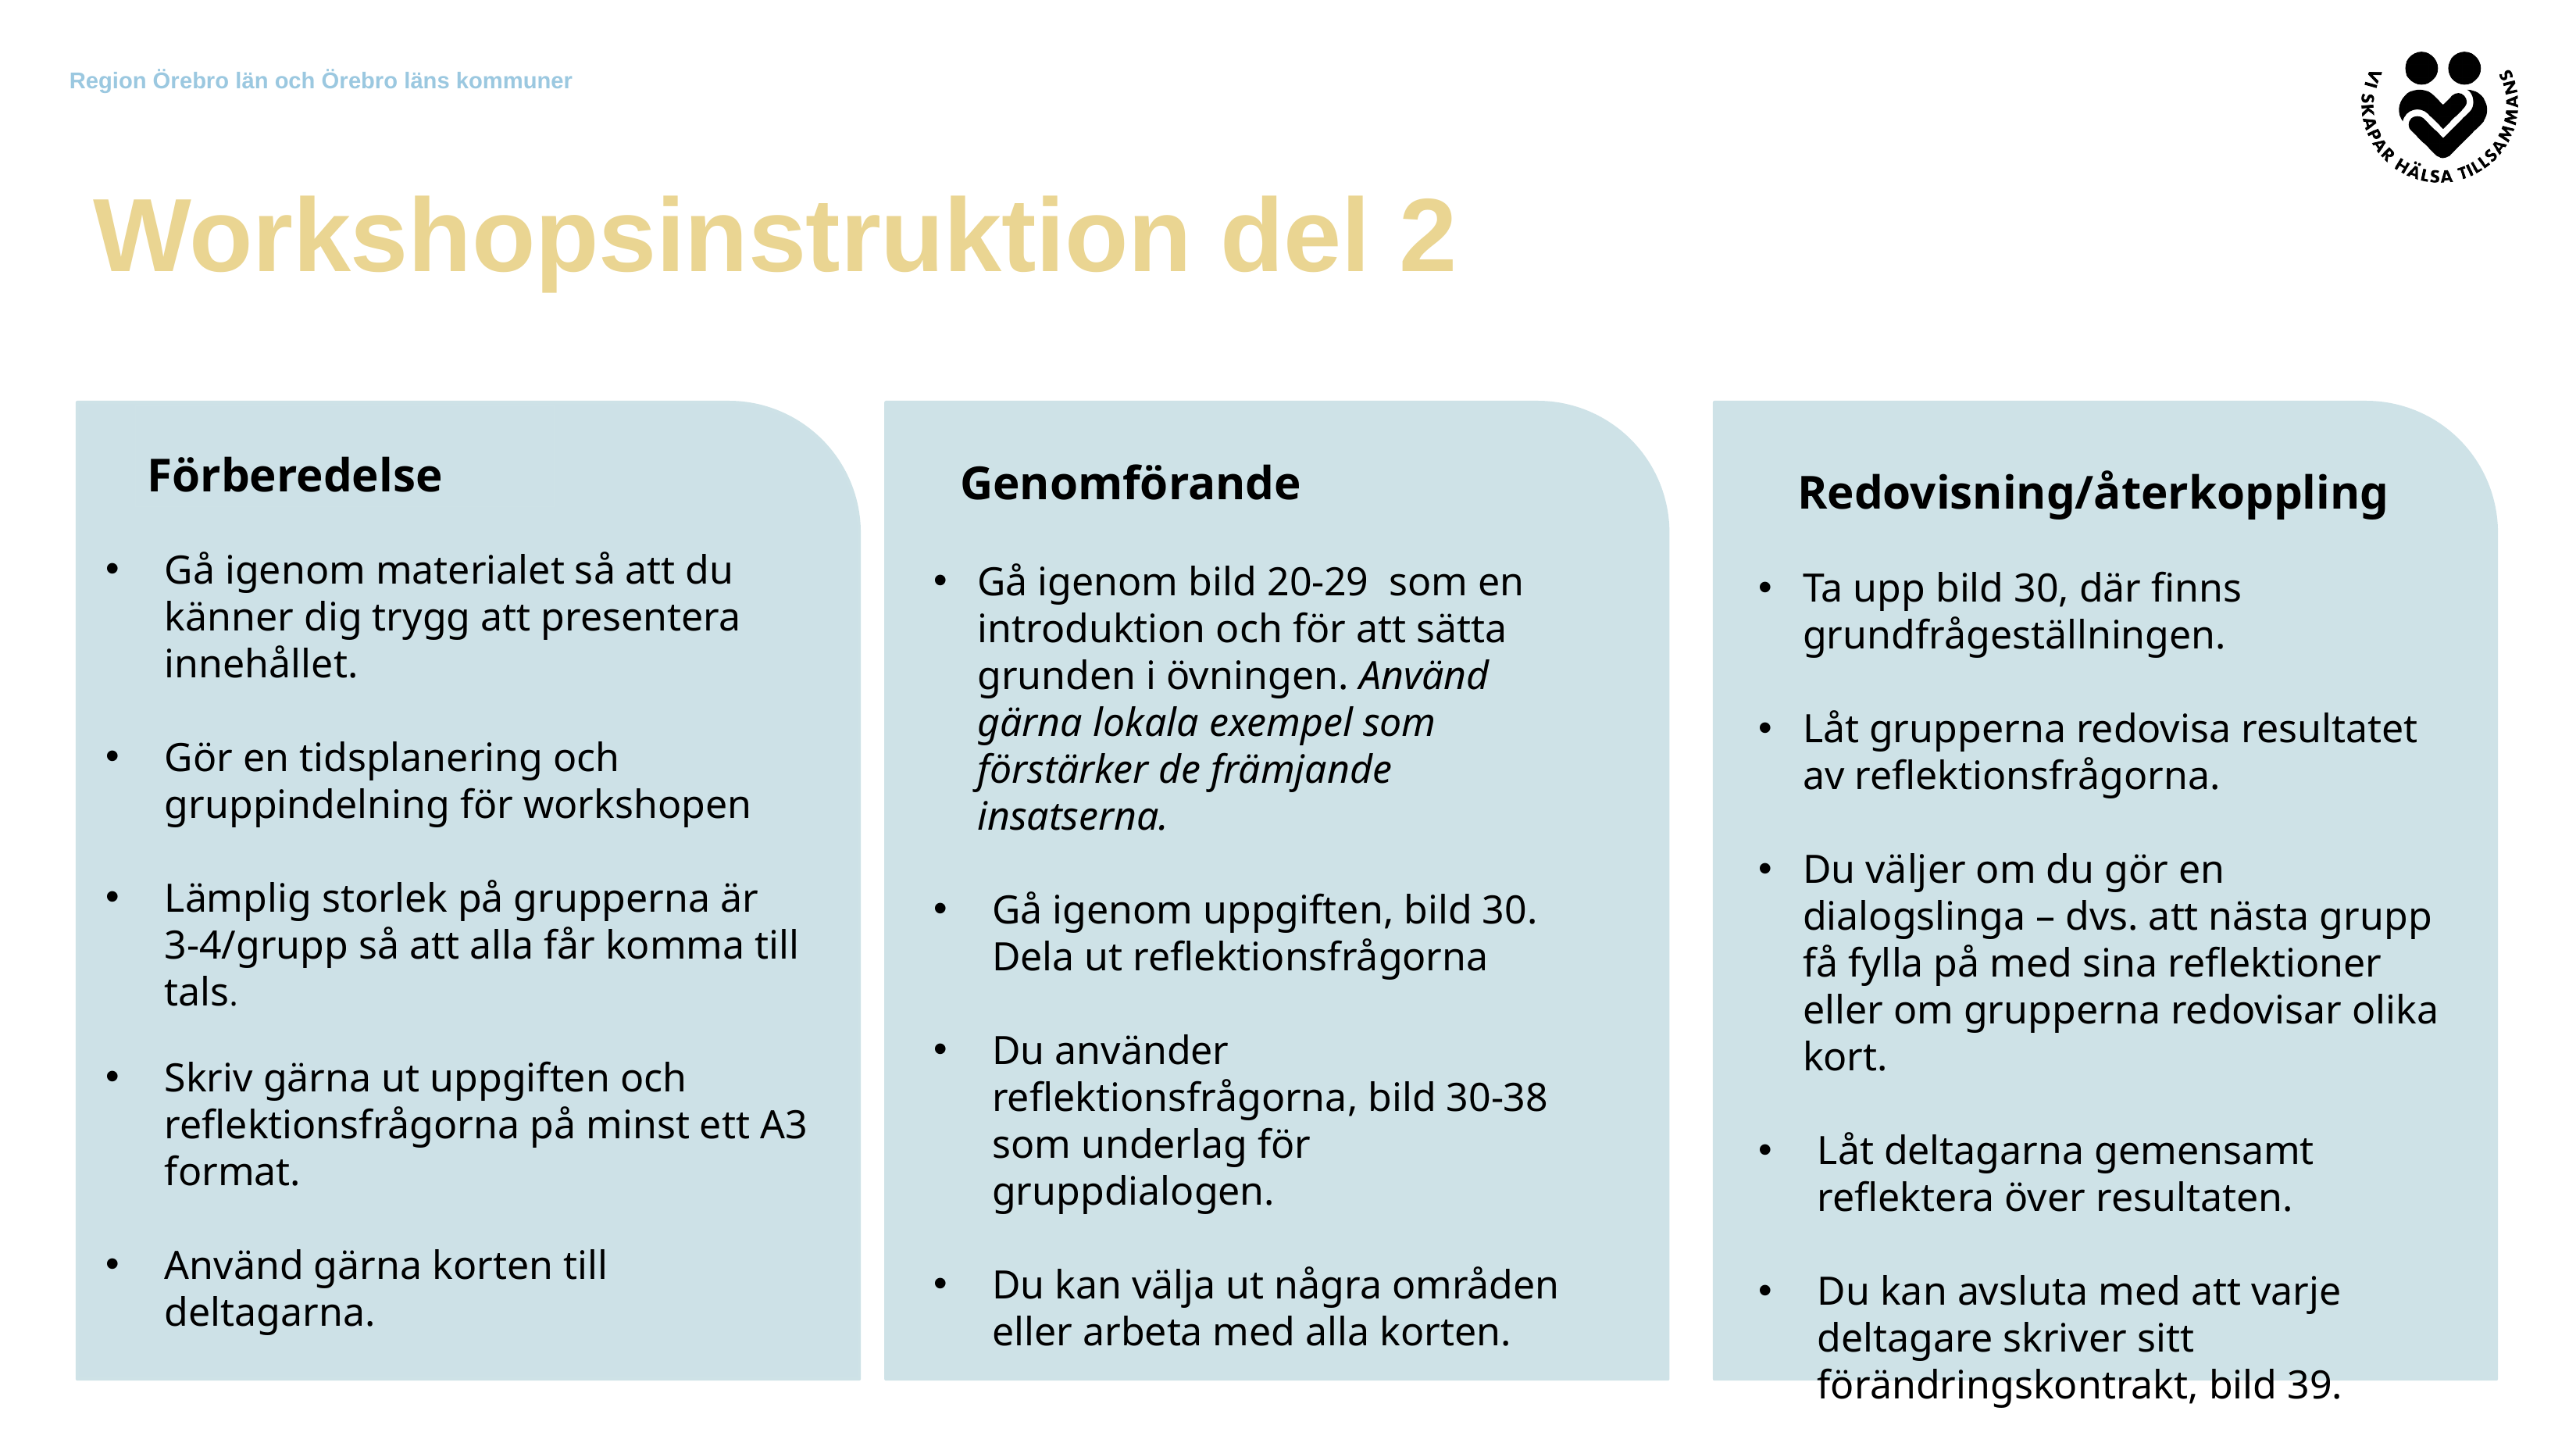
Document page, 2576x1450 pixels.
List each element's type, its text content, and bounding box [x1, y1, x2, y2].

picture [2361, 52, 2518, 183]
text_box Gå igenom bild 20-29 som en introduktion och för att sätta grunden i övningen. Använd gärna lokala exempel som förstärker de främjande insatserna. Gå igenom uppgiften, bild 30. Dela ut reflektionsfrågorna Du använder reflektionsfrågorna, bild 30-38 som underlag för gruppdialogen. Du kan välja ut några områden eller arbeta med alla korten. [922, 503, 1606, 1406]
text_box [884, 400, 1670, 1381]
text_box Redovisning/återkoppling [1786, 457, 2551, 523]
text_box Ta upp bild 30, där finns grundfrågeställningen. Låt grupperna redovisa resultatet av reflektionsfrågorna. Du väljer om du gör en dialogslinga – dvs. att nästa grupp få fylla på med sina reflektioner eller om grupperna redovisar olika kort. Låt deltagarna gemensamt reflektera över resultaten. Du kan avsluta med att varje deltagare skriver sitt förändringskontrakt, bild 39. [1747, 557, 2464, 1413]
text_box Förberedelse [135, 405, 555, 507]
text_box [1712, 400, 2499, 1381]
text_box Gå igenom materialet så att du känner dig trygg att presentera innehållet. Gör en tidsplanering och gruppindelning för workshopen Lämplig storlek på grupperna är 3-4/grupp så att alla får komma till tals. Skriv gärna ut uppgiften och reflektionsfrågorna på minst ett A3 format. Använd gärna korten till deltagarna. [95, 539, 822, 1340]
text_box [75, 400, 862, 1381]
text_box Genomförande [948, 448, 1632, 515]
text_box Workshopsinstruktion del 2 [91, 170, 1553, 297]
